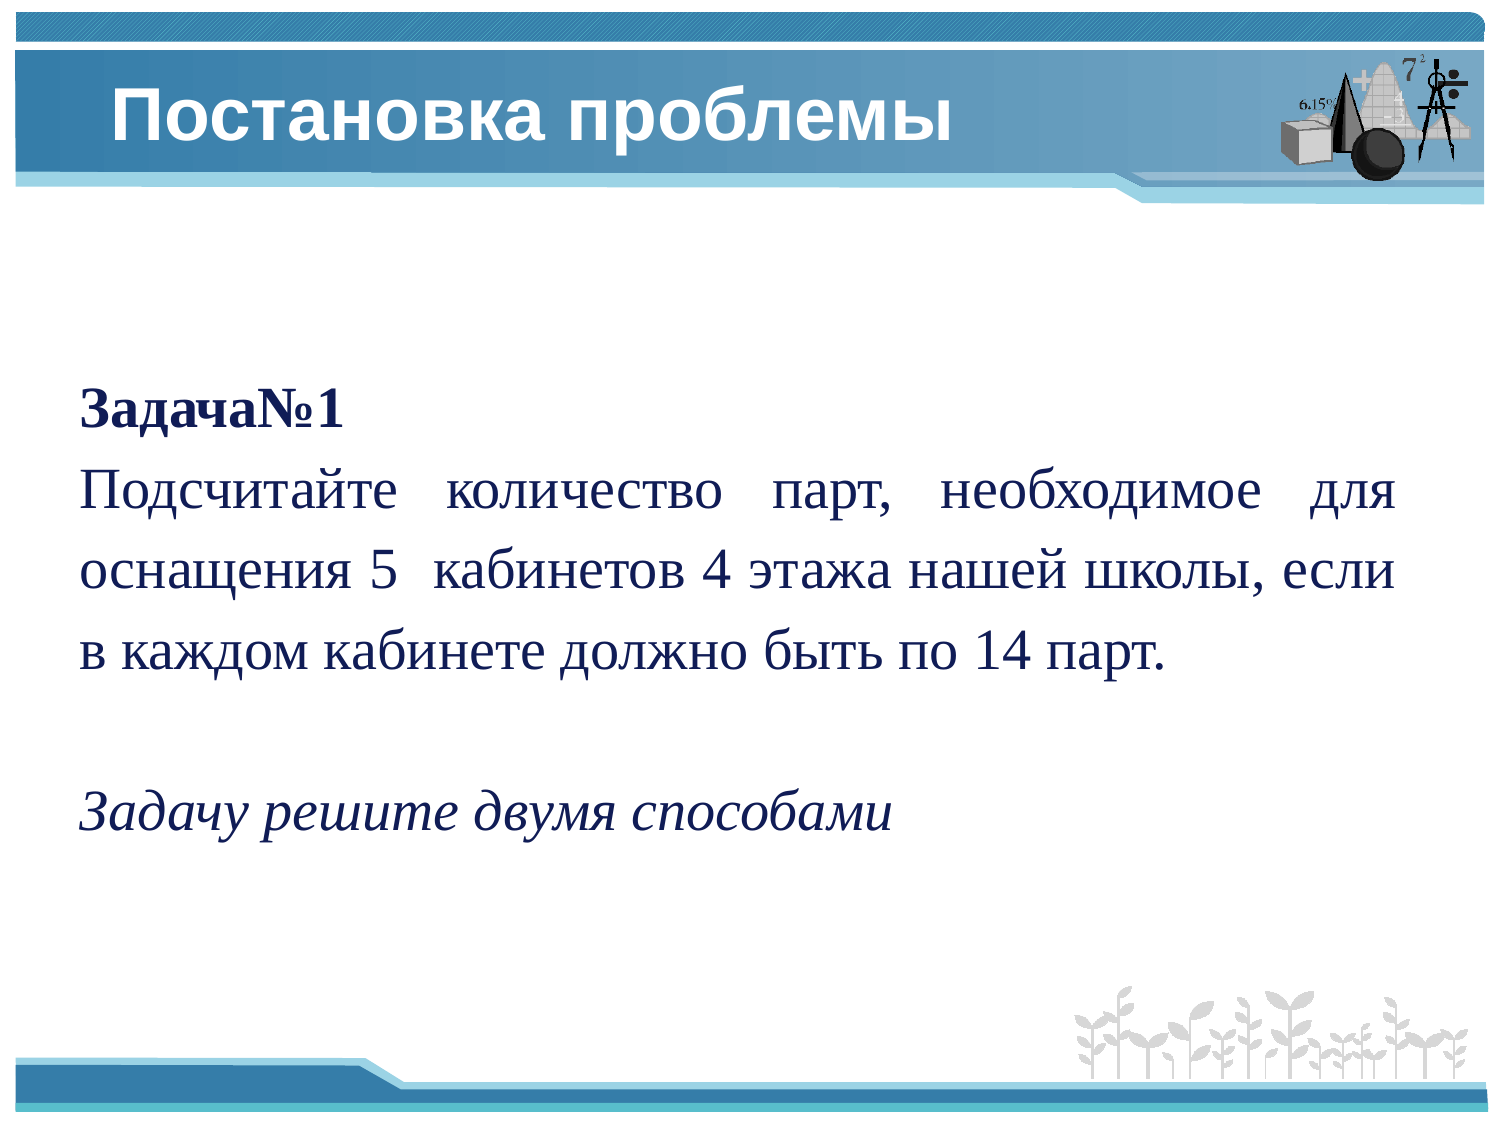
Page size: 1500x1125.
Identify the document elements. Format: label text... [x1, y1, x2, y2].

picture [1330, 54, 1471, 181]
text_box Задача№1 Подсчитайте количество парт, необходимое для оснащения 5 кабинетов 4 этажа нашей школы, если в каждом кабинете должно быть по 14 парт. Задачу решите двумя способами [64, 351, 1412, 850]
title Постановка проблемы [74, 38, 1330, 182]
